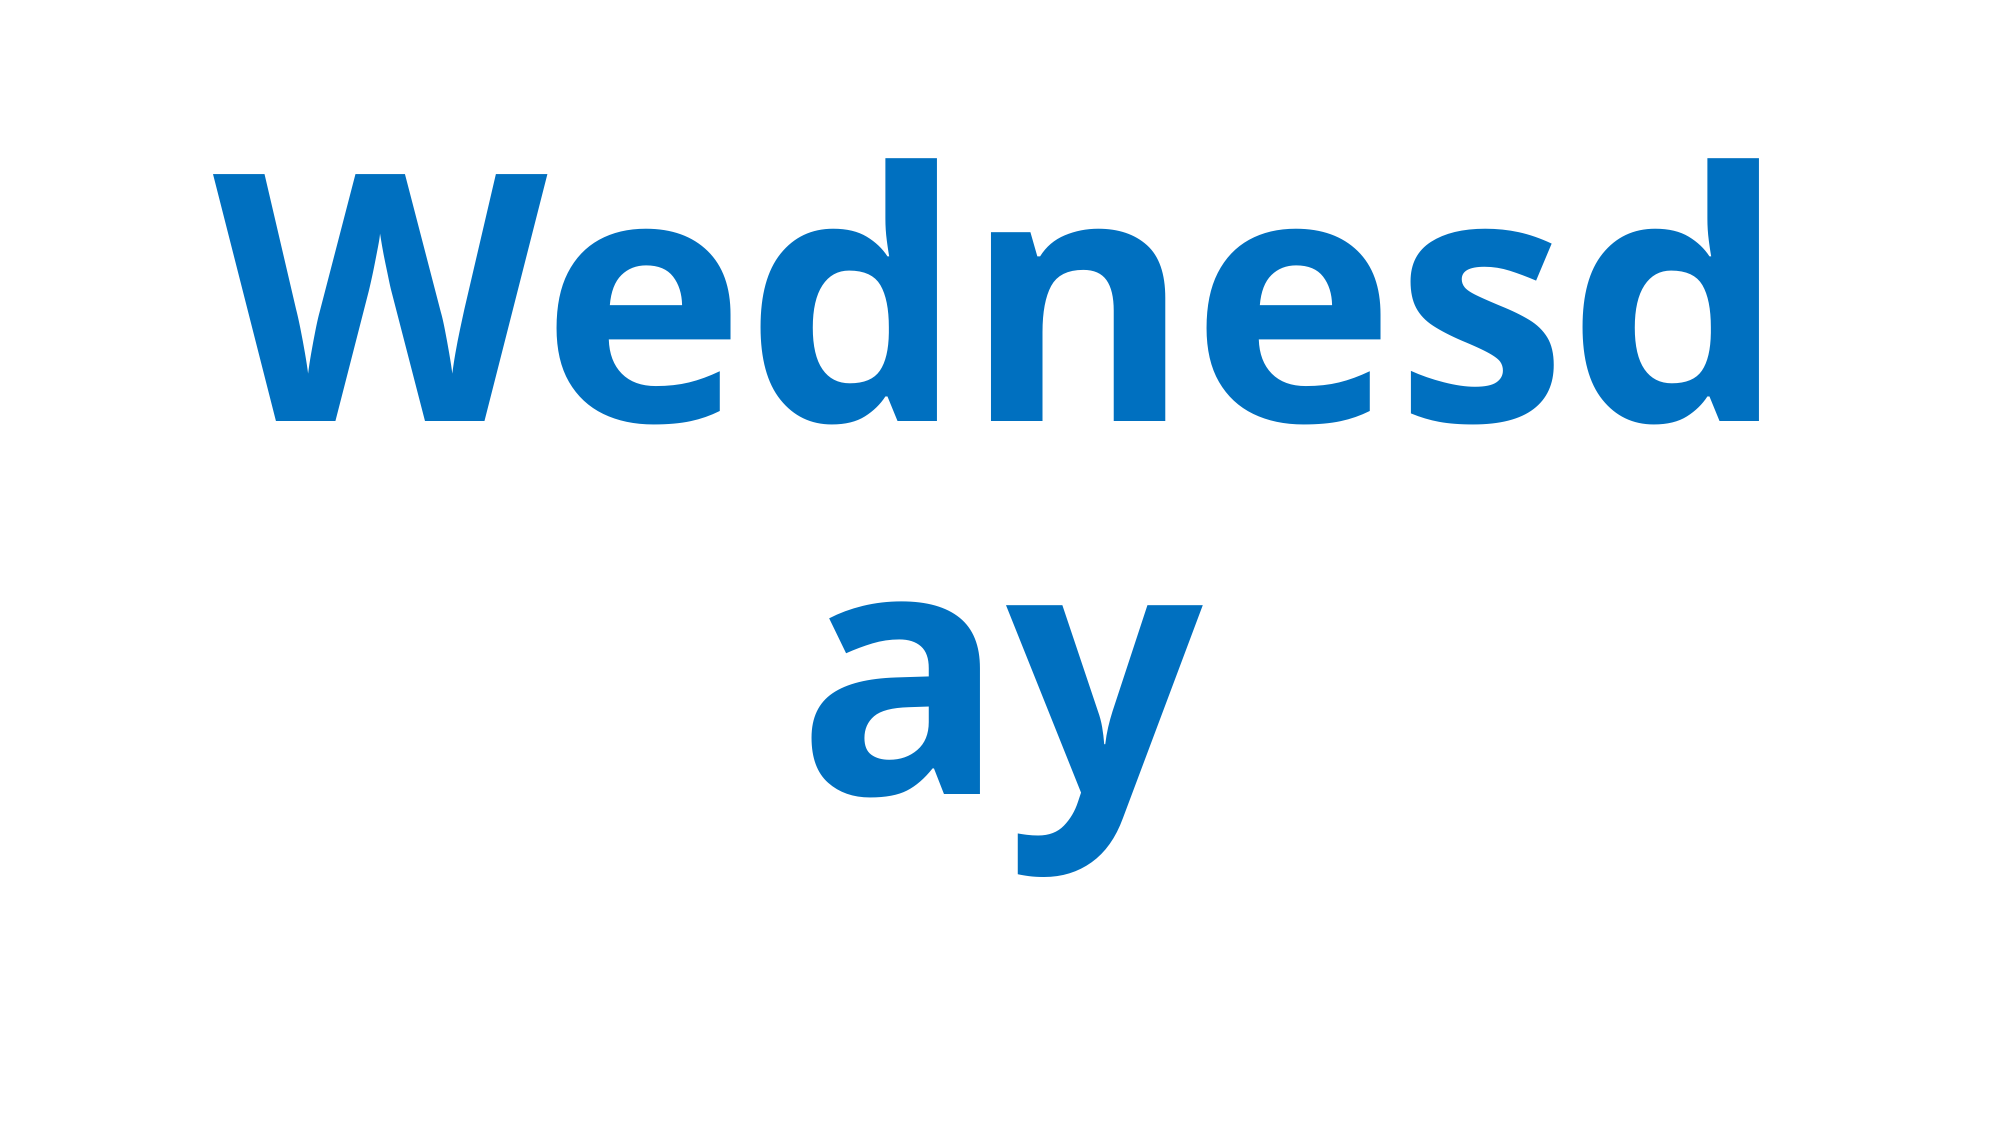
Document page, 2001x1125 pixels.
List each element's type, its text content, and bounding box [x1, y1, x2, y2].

title Wednesday [137, 59, 1863, 933]
